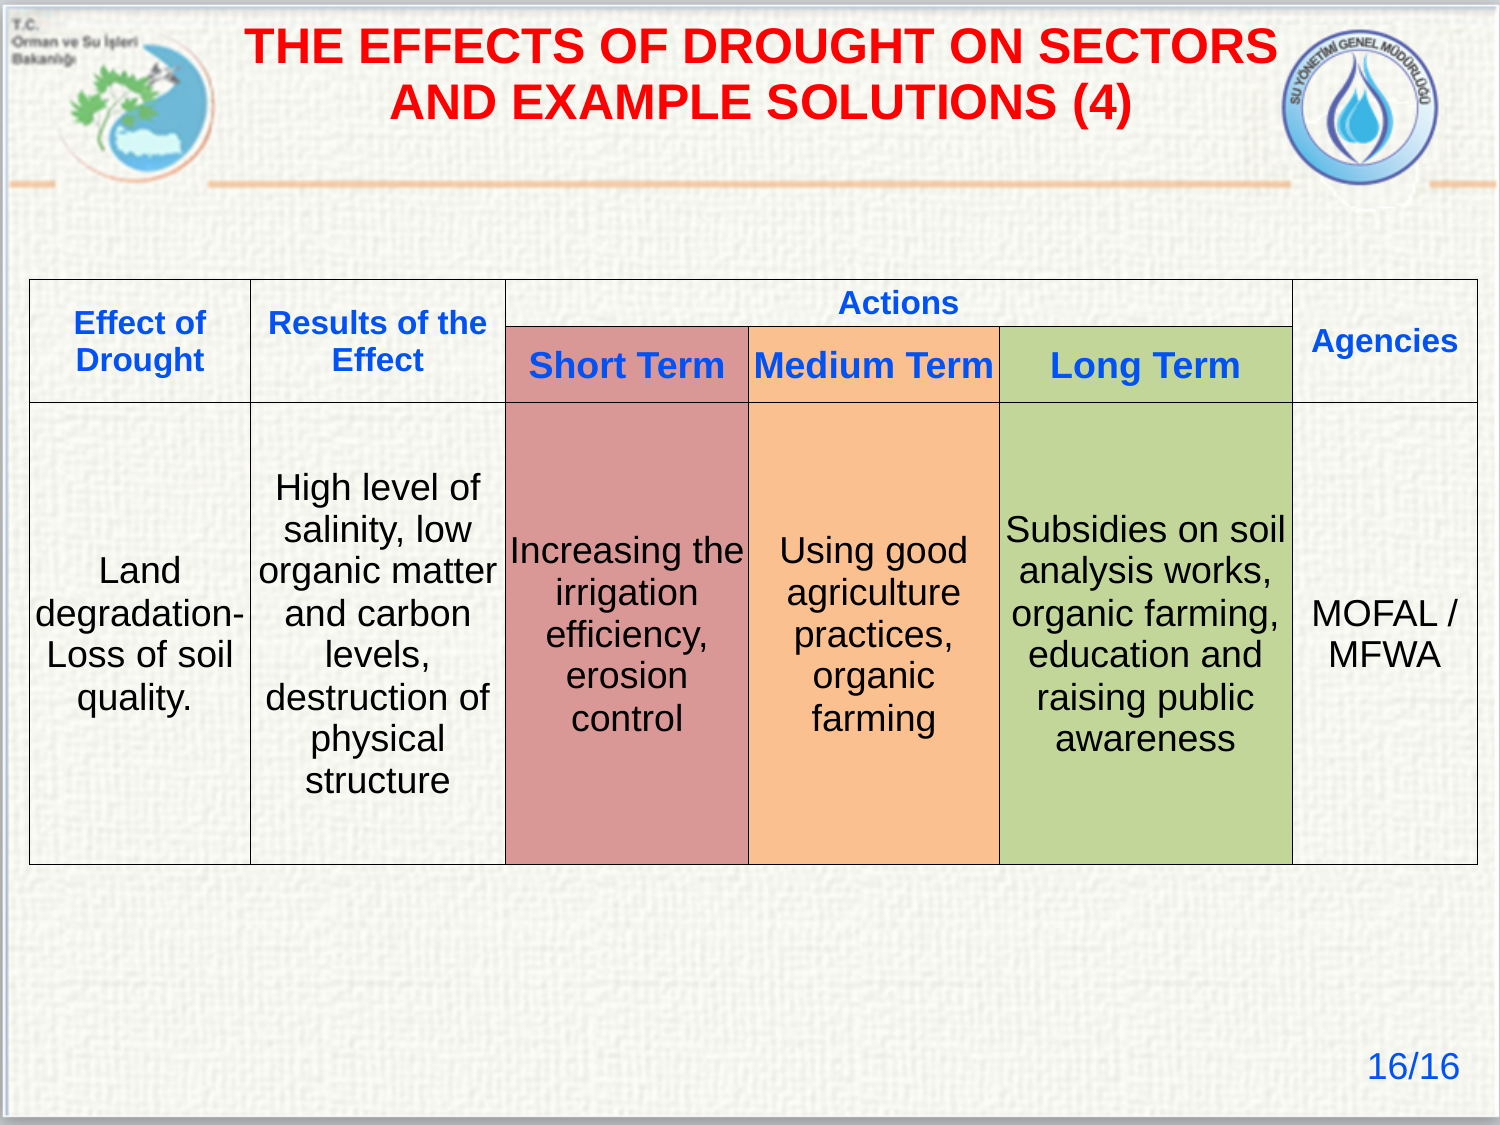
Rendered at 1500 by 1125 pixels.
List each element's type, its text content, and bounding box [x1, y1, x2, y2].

table_cell Using good agriculture practices, organic farming [749, 403, 999, 864]
text_box 12/16 [0, 0, 1500, 1125]
text_box 16/16 [1352, 1034, 1500, 1095]
text_box THE EFFECTS OF DROUGHT ON SECTORS AND EXAMPLE SOLUTIONS (4) [218, 10, 1306, 185]
table_cell Subsidies on soil analysis works, organic farming, education and raising public awareness [1000, 403, 1292, 864]
table_cell Short Term [506, 327, 748, 402]
table_header Effect of Drought [30, 280, 250, 402]
table_cell Long Term [1000, 327, 1292, 402]
table_cell Land degradation-Loss of soil quality. [30, 403, 250, 864]
table_cell Increasing the irrigation efficiency, erosion control [506, 403, 748, 864]
table_header Actions [506, 280, 1292, 326]
table_cell MOFAL / MFWA [1293, 403, 1477, 864]
table_cell Medium Term [749, 327, 999, 402]
table_cell High level of salinity, low organic matter and carbon levels, destruction of physical structure [251, 403, 505, 864]
table_header Agencies [1293, 280, 1477, 402]
table_header Results of the Effect [251, 280, 505, 402]
